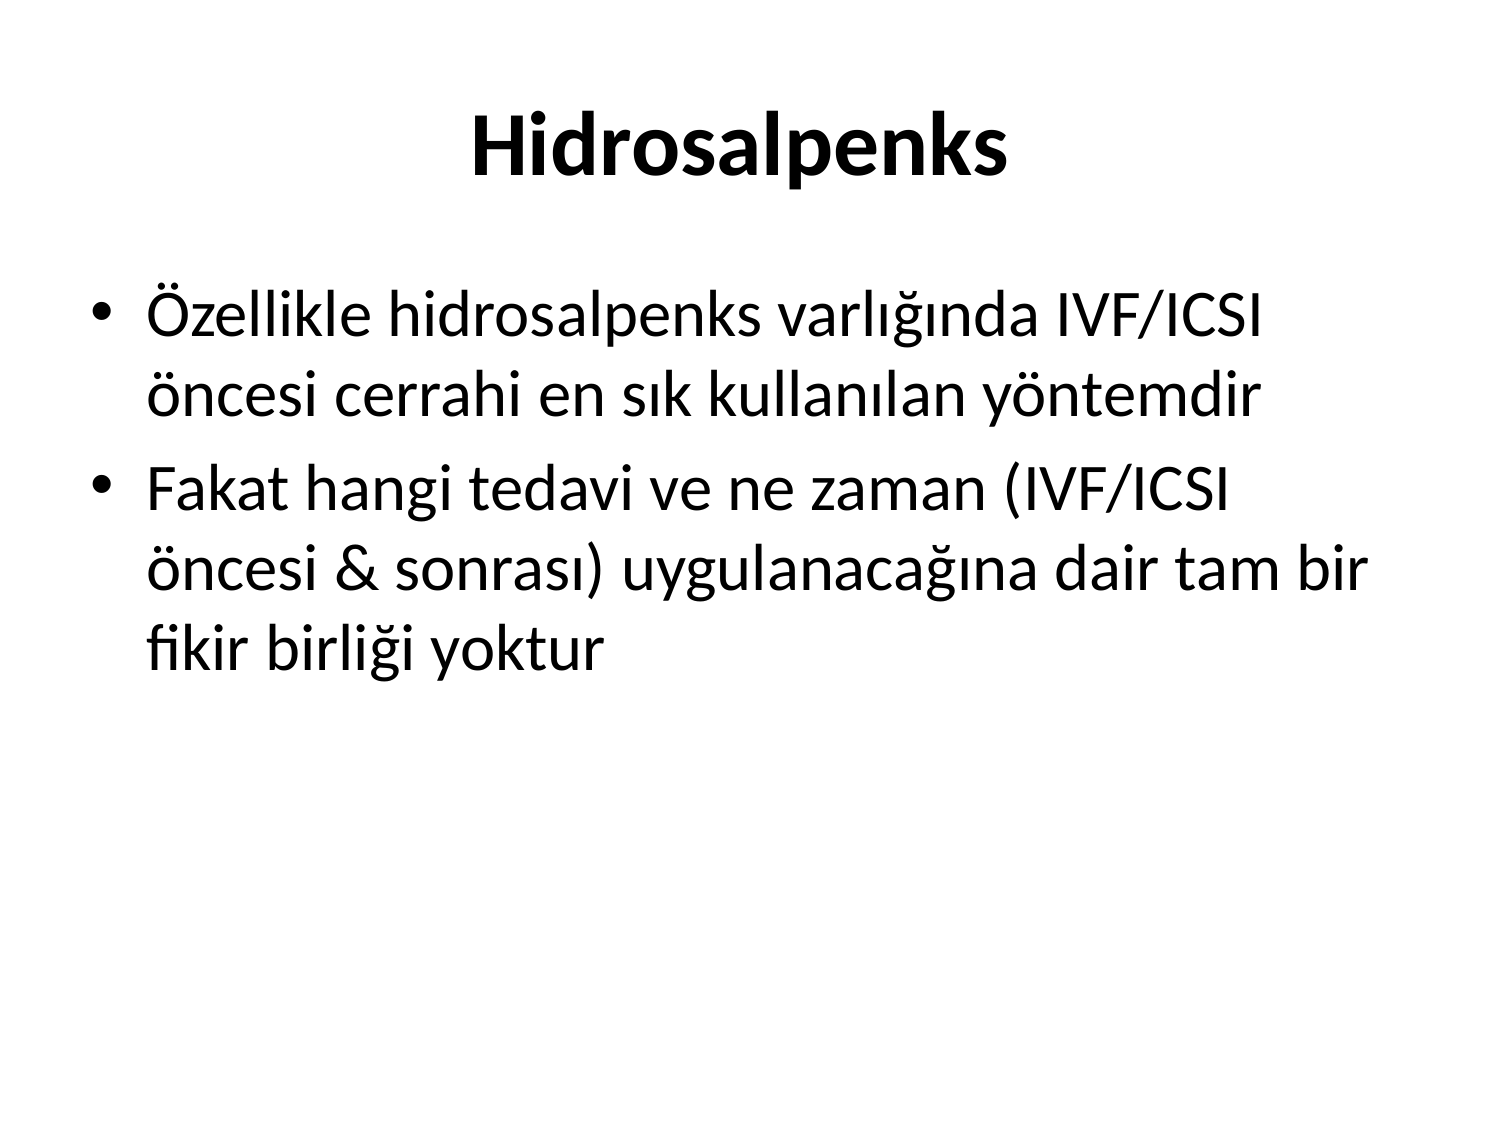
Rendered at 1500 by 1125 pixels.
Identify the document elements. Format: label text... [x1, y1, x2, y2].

title Hidrosalpenks [75, 45, 1425, 233]
list Özellikle hidrosalpenks varlığında IVF/ICSI öncesi cerrahi en sık kullanılan yöntemdir Fakat hangi tedavi ve ne zaman (IVF/ICSI öncesi & sonrası) uygulanacağına dair tam bir fikir birliği yoktur [75, 262, 1425, 1005]
